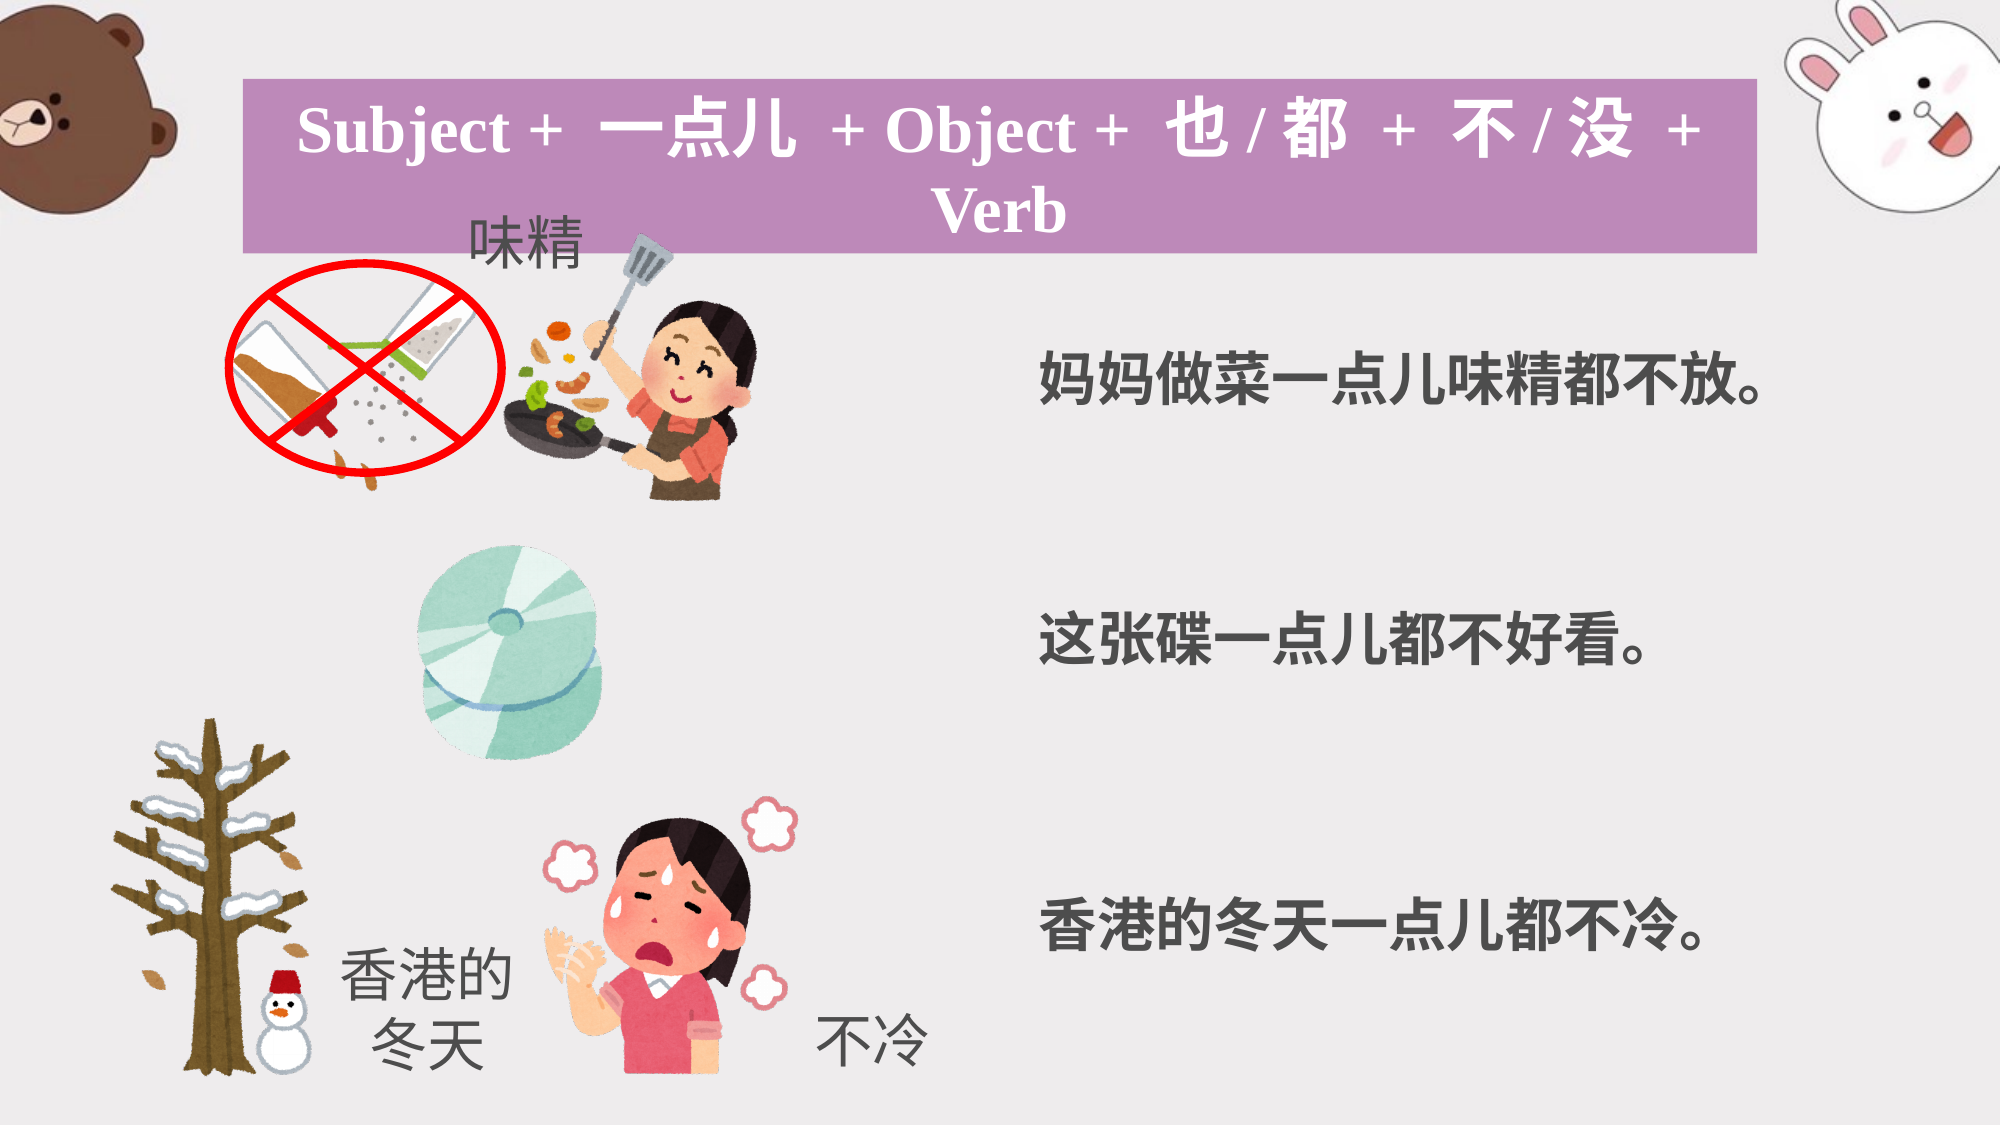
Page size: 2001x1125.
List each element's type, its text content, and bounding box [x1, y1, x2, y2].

text_box Subject + 一点儿 + Object + 也/都 + 不/没 + Verb [242, 78, 1758, 254]
text_box 妈妈做菜一点儿味精都不放。 [1024, 335, 1831, 420]
text_box 这张碟一点儿都不好看。 [1024, 594, 1791, 680]
text_box 香港的冬天一点儿都不冷。 [1024, 880, 1791, 966]
text_box 味精 [441, 199, 611, 261]
text_box 香港的冬天 [312, 931, 543, 1086]
picture [0, 0, 2000, 1125]
text_box 不冷 [818, 996, 958, 1082]
